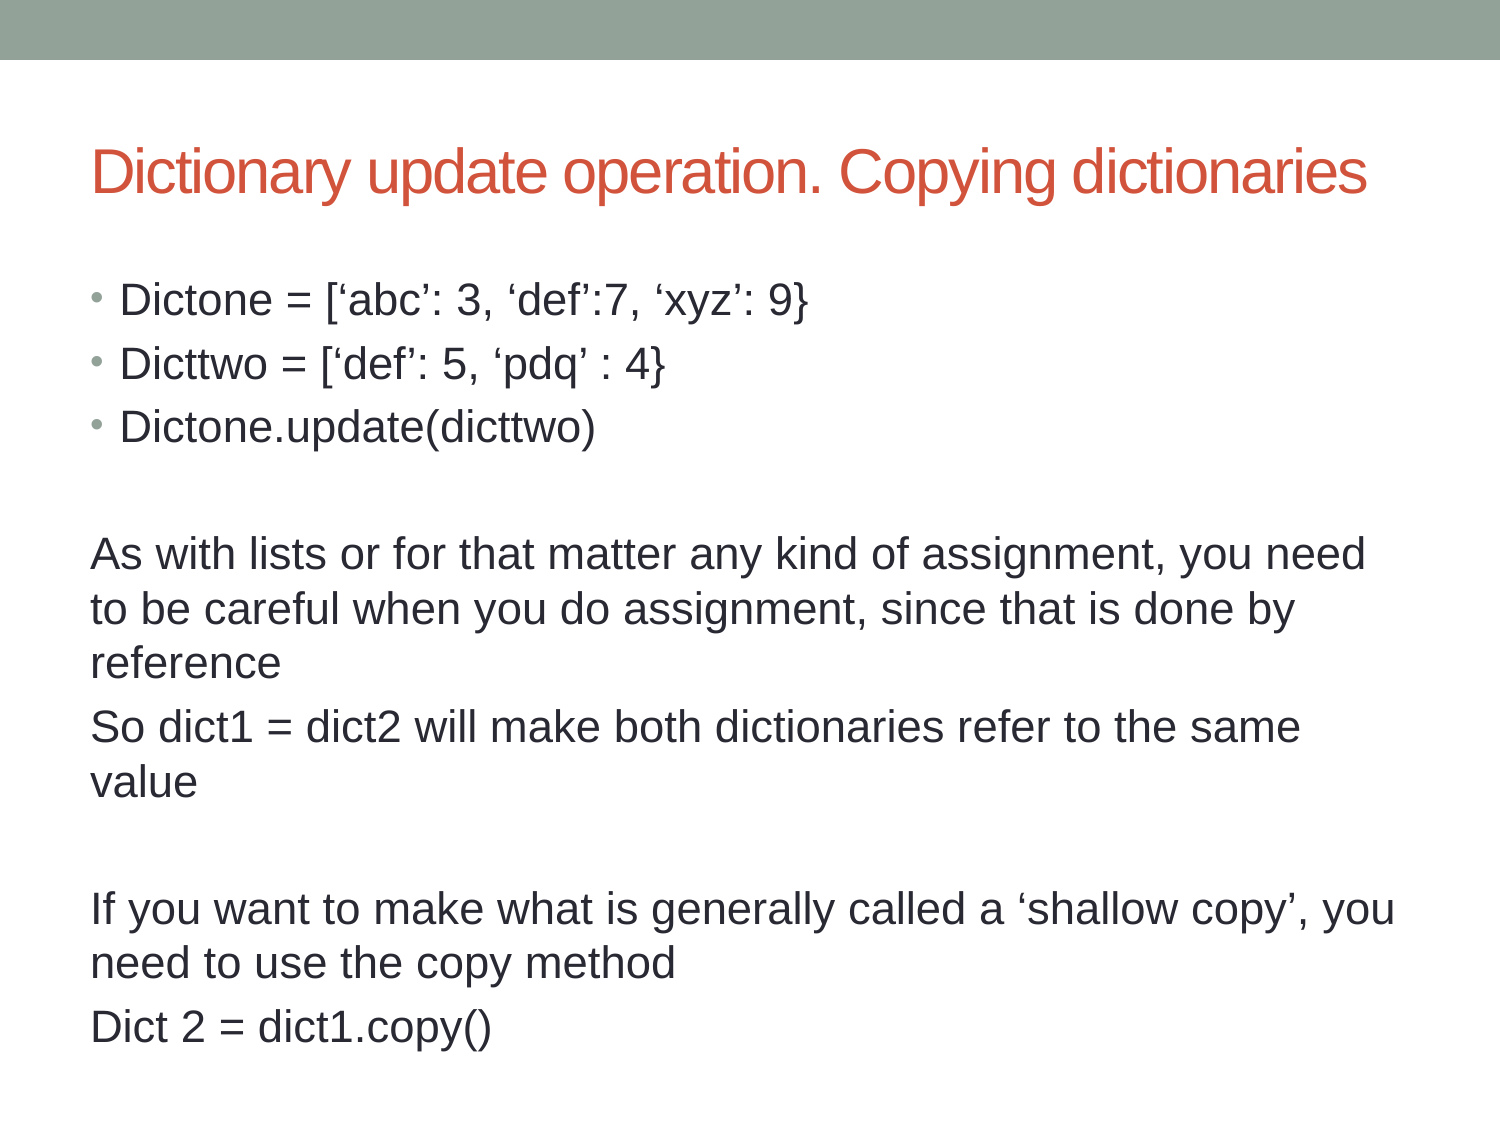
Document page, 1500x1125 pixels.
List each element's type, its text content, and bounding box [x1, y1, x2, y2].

list Dictone = [‘abc’: 3, ‘def’:7, ‘xyz’: 9} Dicttwo = [‘def’: 5, ‘pdq’ : 4} Dictone.update(dicttwo) As with lists or for that matter any kind of assignment, you need to be careful when you do assignment, since that is done by reference So dict1 = dict2 will make both dictionaries refer to the same value If you want to make what is generally called a ‘shallow copy’, you need to use the copy method Dict 2 = dict1.copy() [75, 262, 1425, 1063]
title Dictionary update operation. Copying dictionaries [75, 87, 1425, 250]
